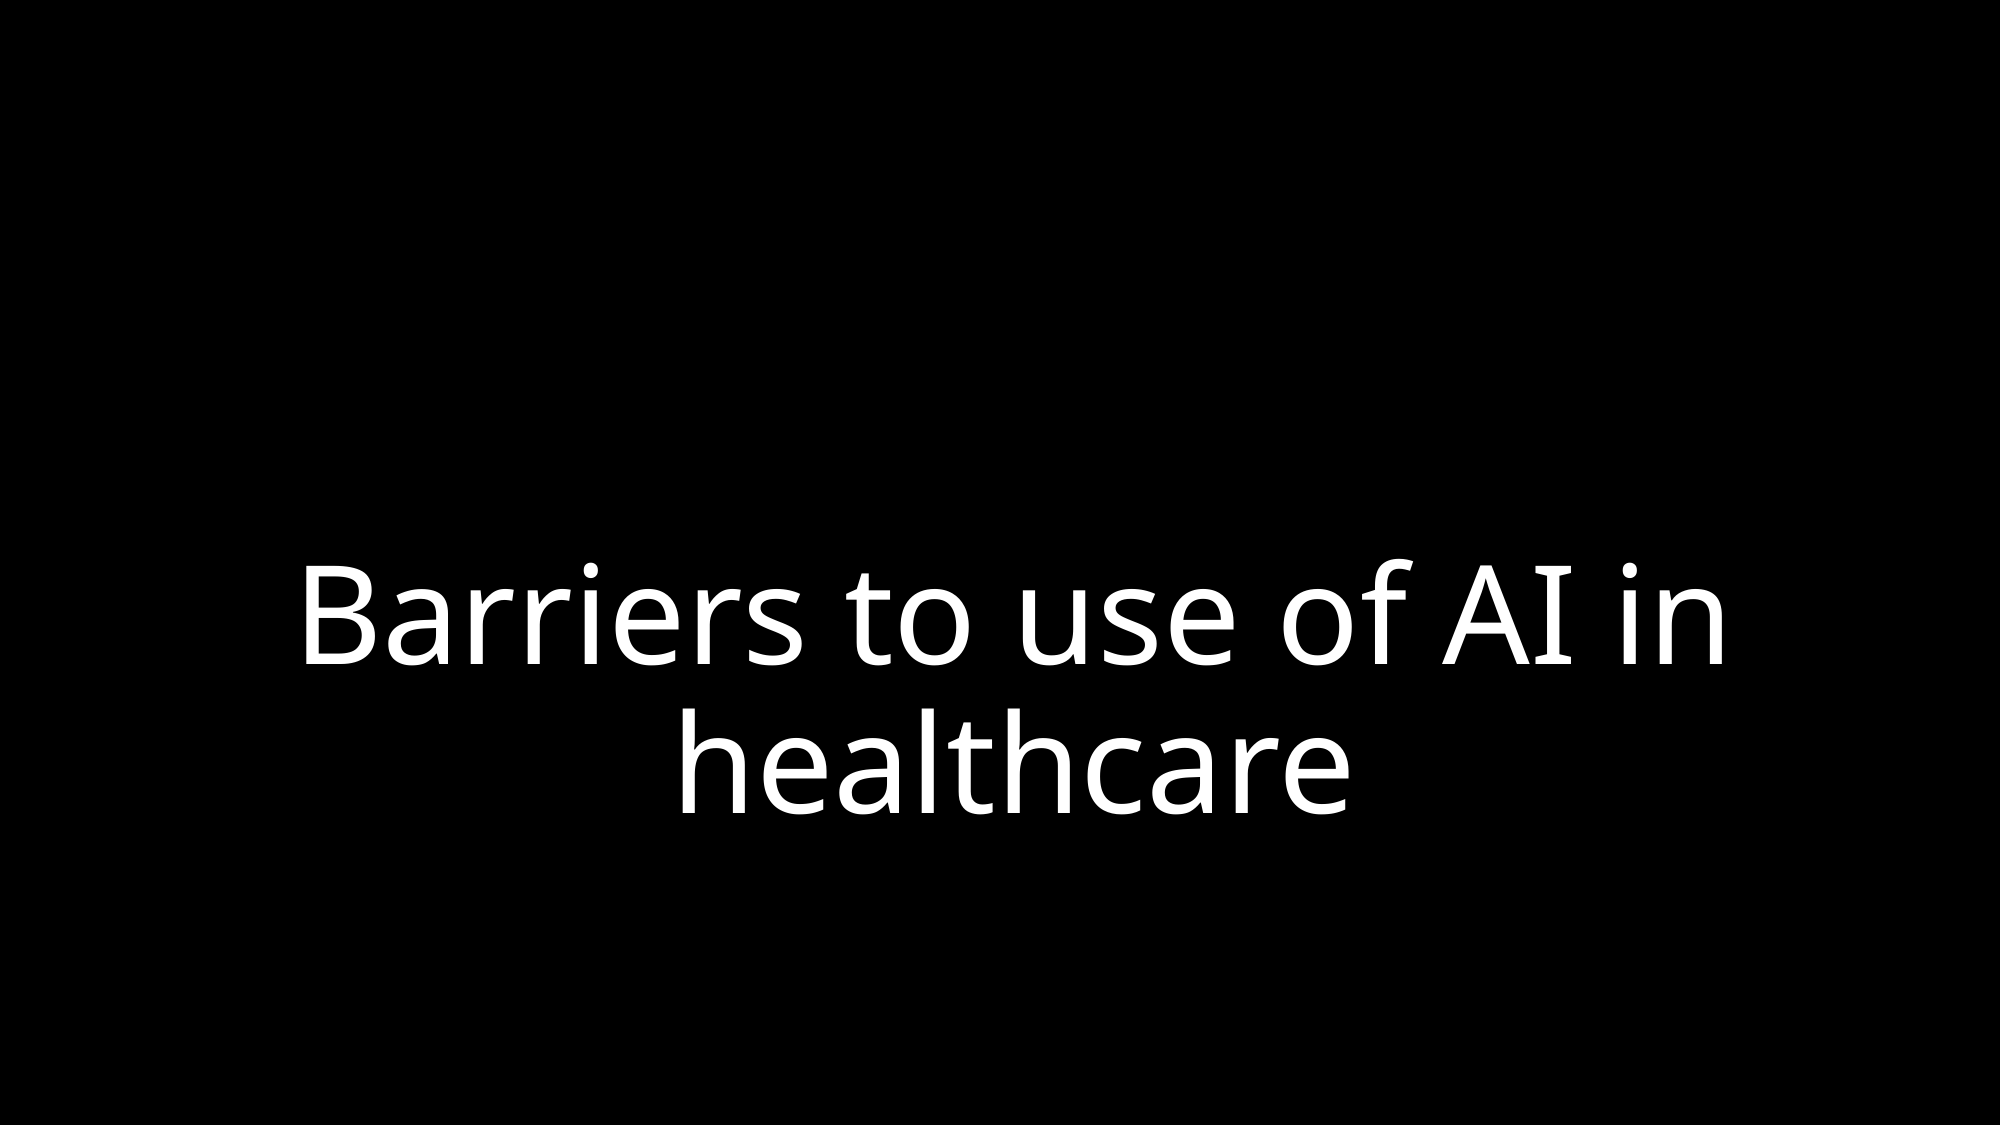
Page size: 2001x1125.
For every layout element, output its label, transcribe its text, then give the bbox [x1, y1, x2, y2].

title Barriers to use of AI in healthcare [13, 538, 2000, 785]
